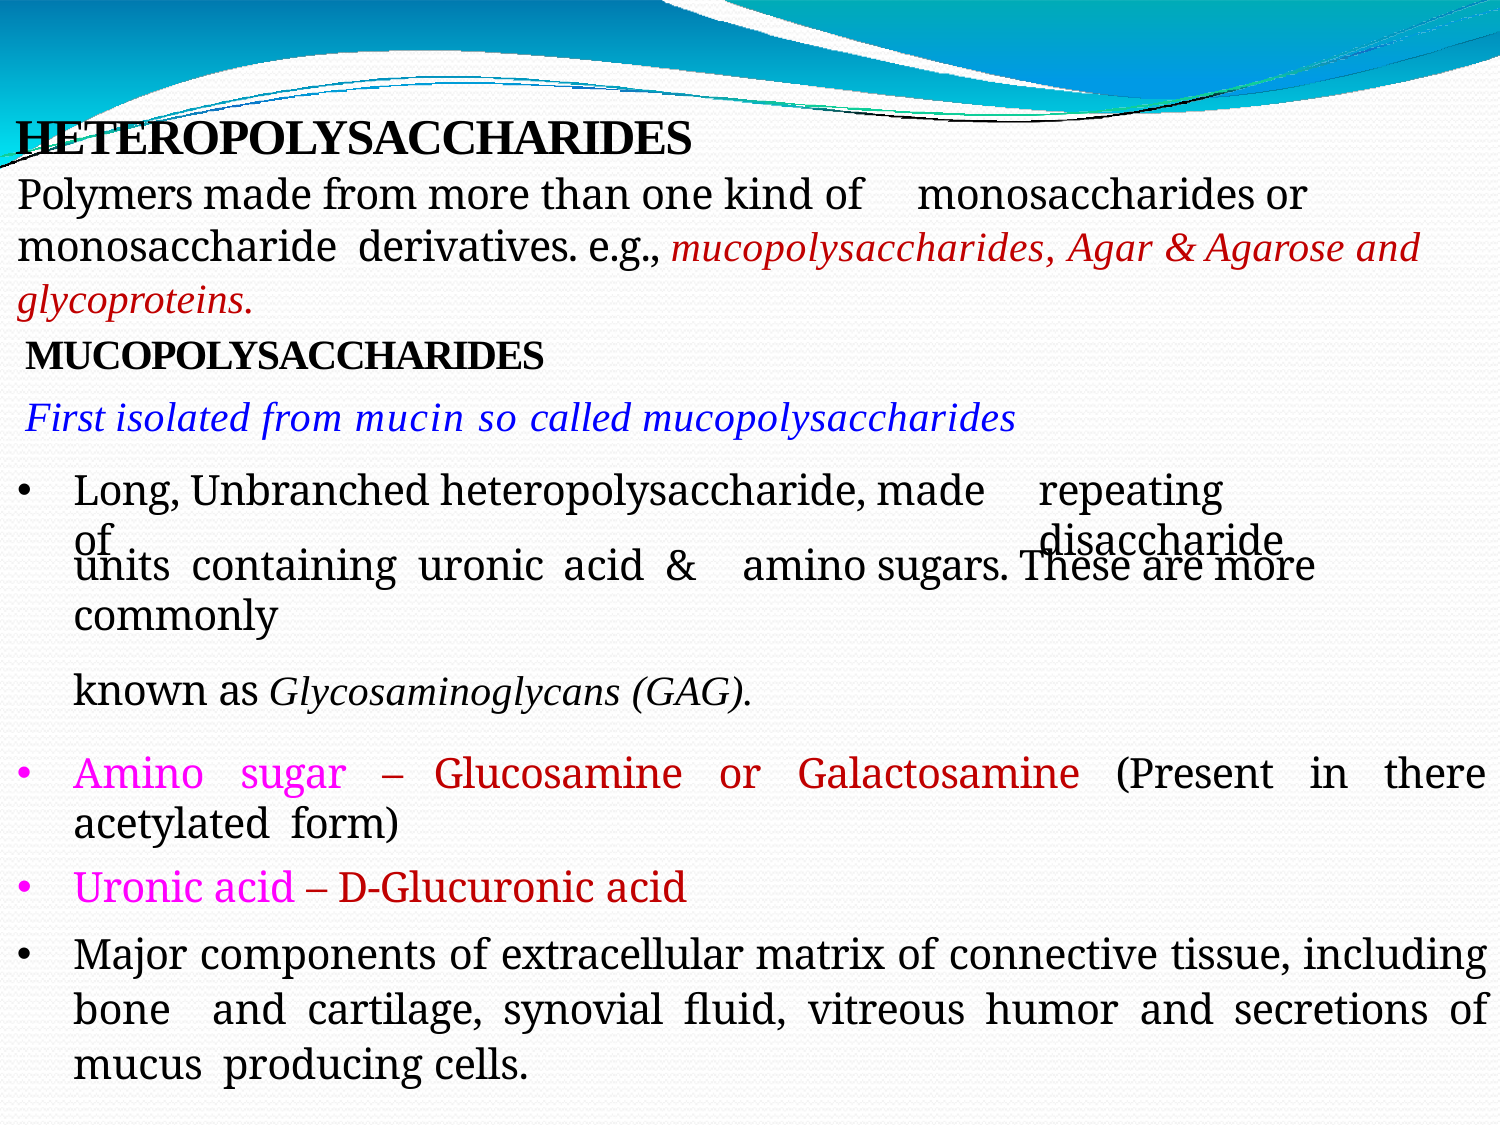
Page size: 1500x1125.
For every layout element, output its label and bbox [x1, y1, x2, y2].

text_box [0, 0, 1500, 1125]
